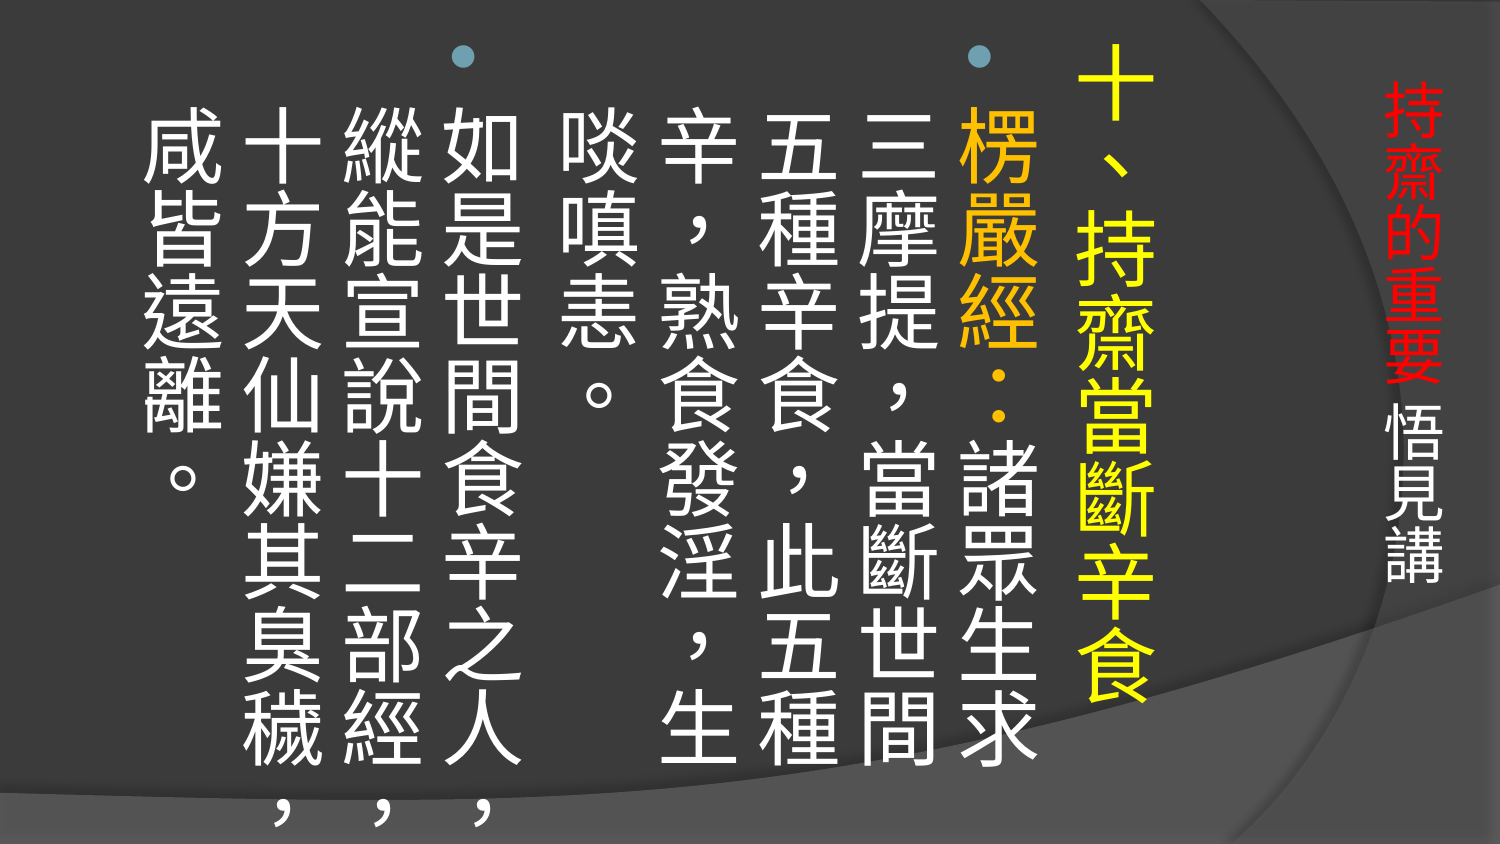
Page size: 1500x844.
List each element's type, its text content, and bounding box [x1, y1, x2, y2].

title 持齋的重要 悟見講 [1353, 43, 1473, 812]
list 十、持齋當斷辛食 楞嚴經：諸眾生求三摩提，當斷世間五種辛食，此五種辛，熟食發淫，生啖嗔恚。 如是世間食辛之人，縱能宣說十二部經，十方天仙嫌其臭穢，咸皆遠離。 [29, 20, 1353, 824]
